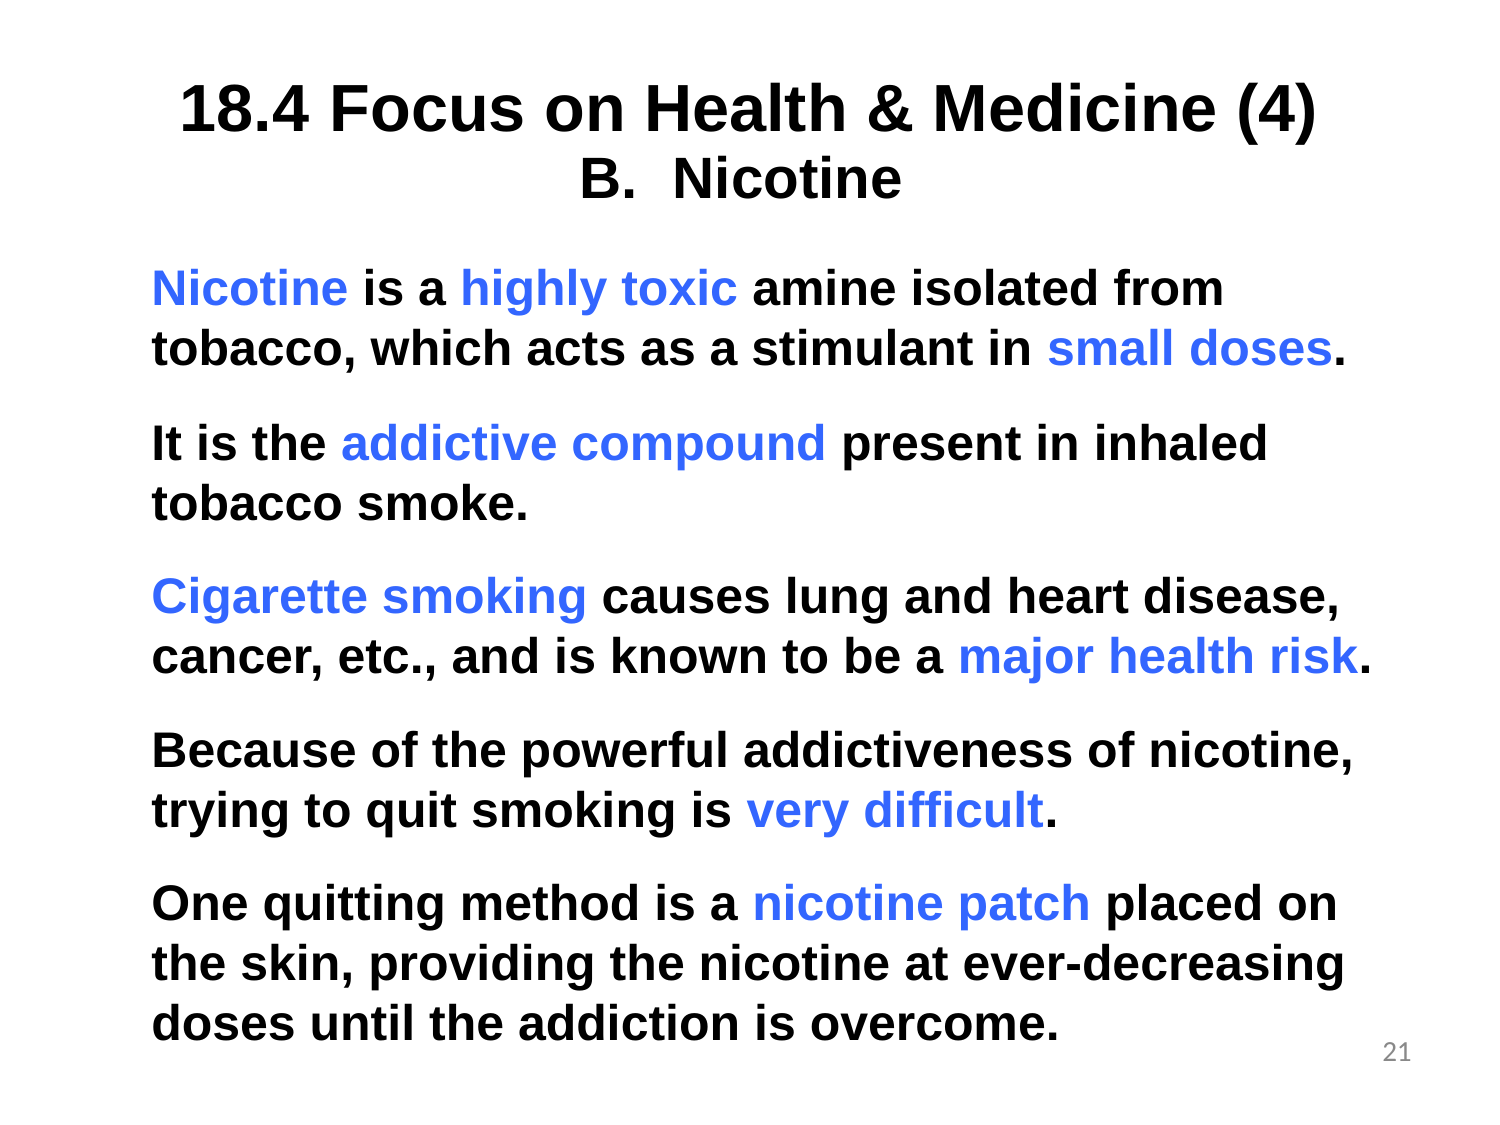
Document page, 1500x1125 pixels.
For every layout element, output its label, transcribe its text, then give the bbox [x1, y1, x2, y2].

title 18.4 Focus on Health & Medicine (4) [74, 61, 1425, 149]
list Nicotine [527, 145, 955, 206]
list Nicotine is a highly toxic amine isolated from tobacco, which acts as a stimulant in small doses. It is the addictive compound present in inhaled tobacco smoke. Cigarette smoking causes lung and heart disease, cancer, etc., and is known to be a major health risk. Because of the powerful addictiveness of nicotine, trying to quit smoking is very difficult. One quitting method is a nicotine patch placed on the skin, providing the nicotine at ever-decreasing doses until the addiction is overcome. [136, 247, 1400, 1088]
